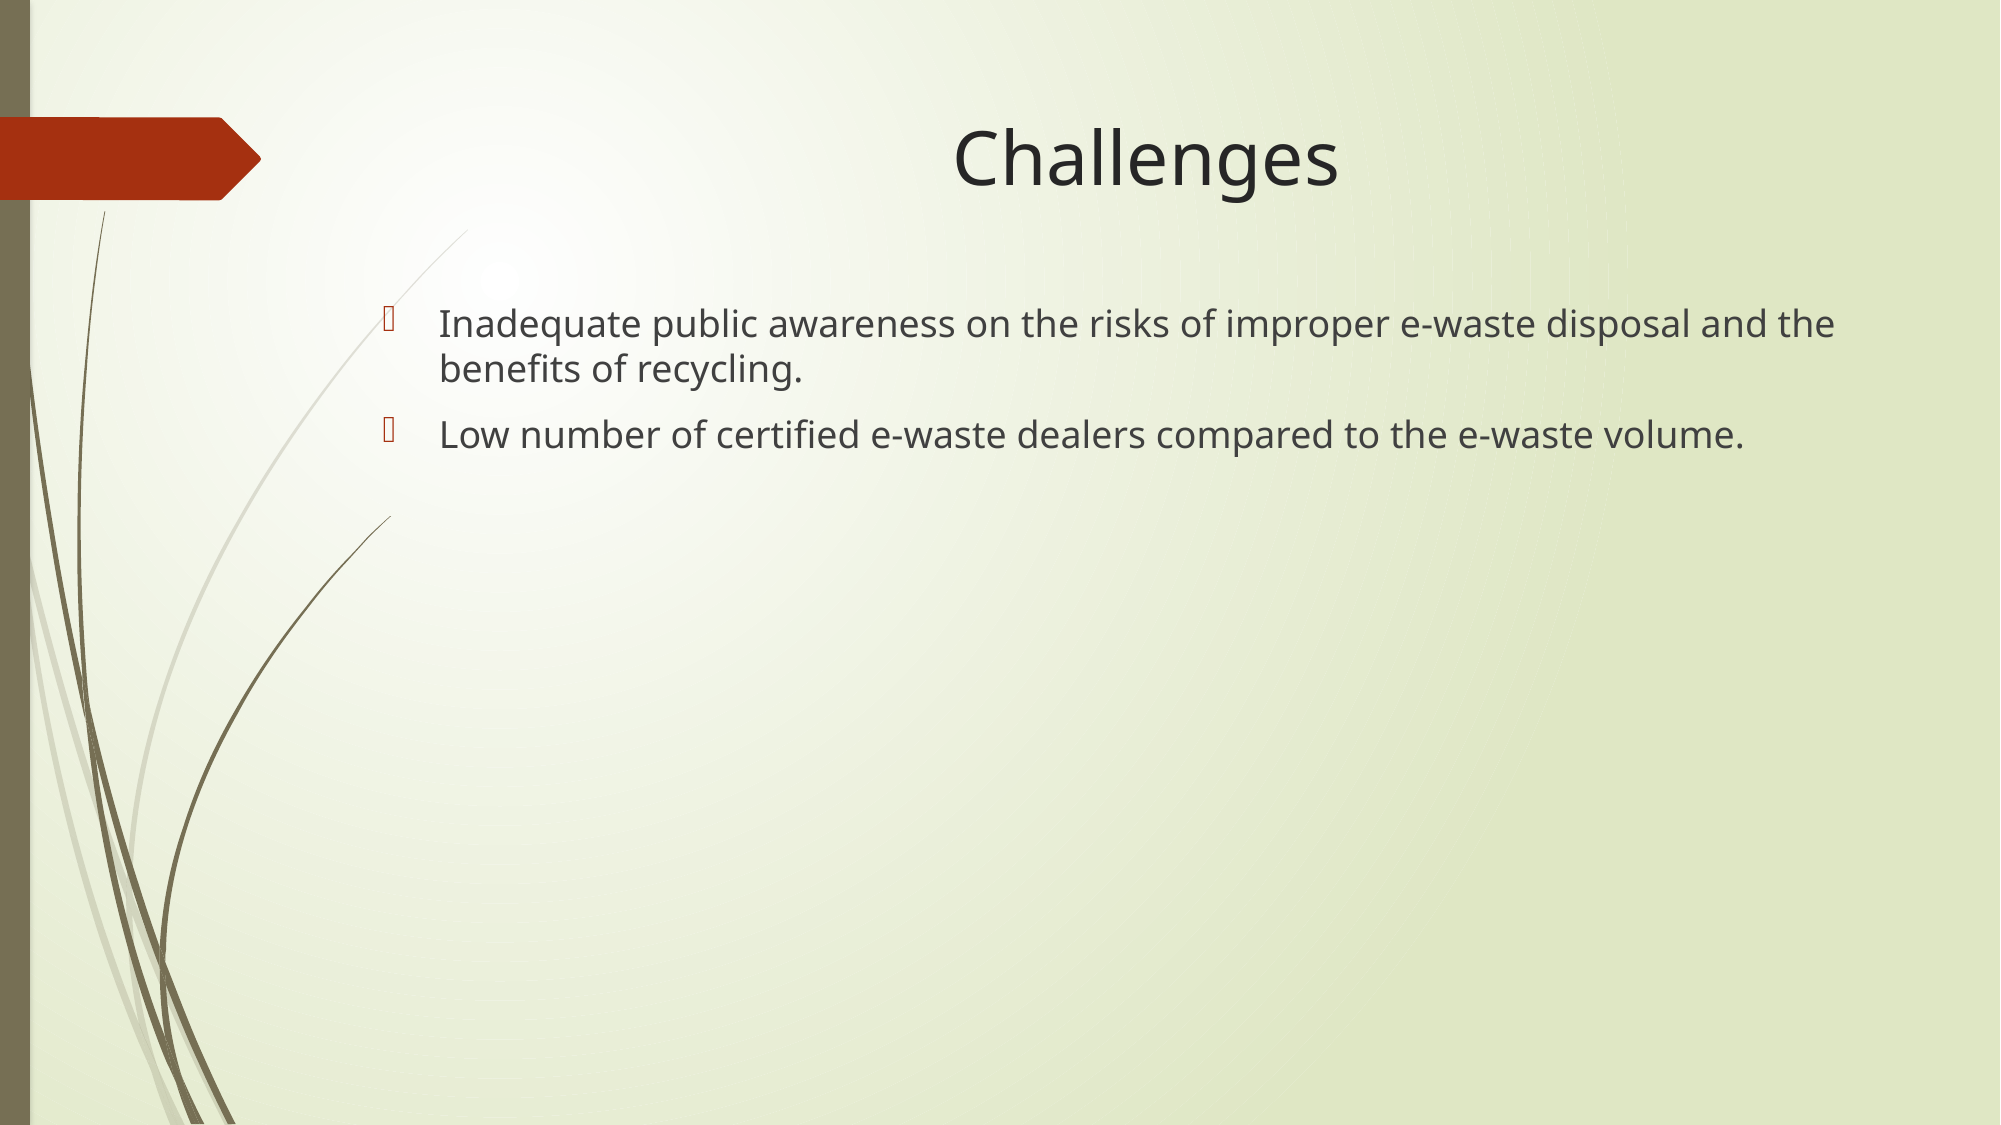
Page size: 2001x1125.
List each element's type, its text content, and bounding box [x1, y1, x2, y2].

list Inadequate public awareness on the risks of improper e-waste disposal and the benefits of recycling. Low number of certified e-waste dealers compared to the e-waste volume. [367, 226, 1888, 970]
title Challenges [425, 102, 1888, 226]
